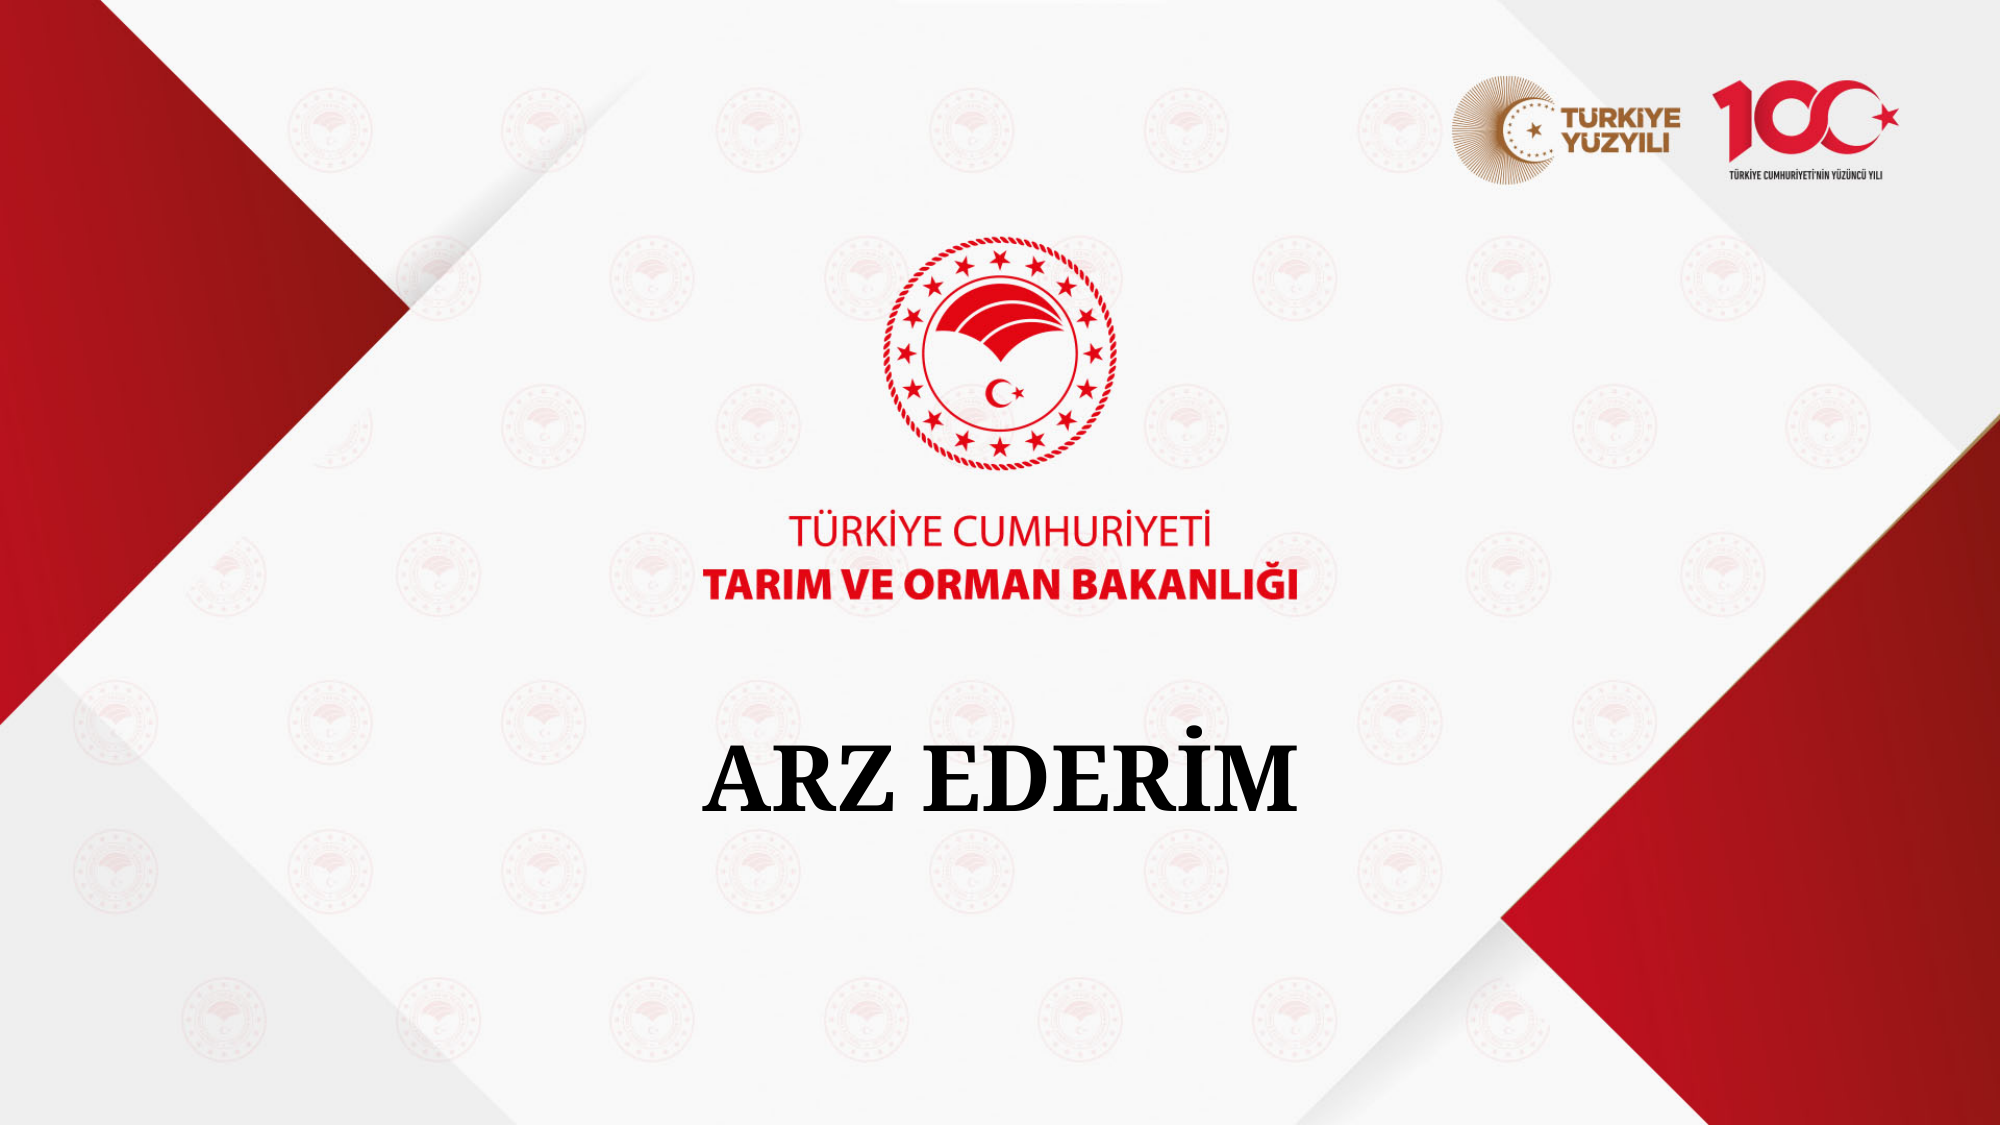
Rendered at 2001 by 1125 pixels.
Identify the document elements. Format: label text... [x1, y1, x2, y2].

title ARZ EDERİM [251, 676, 1752, 840]
picture [0, 0, 2000, 1125]
